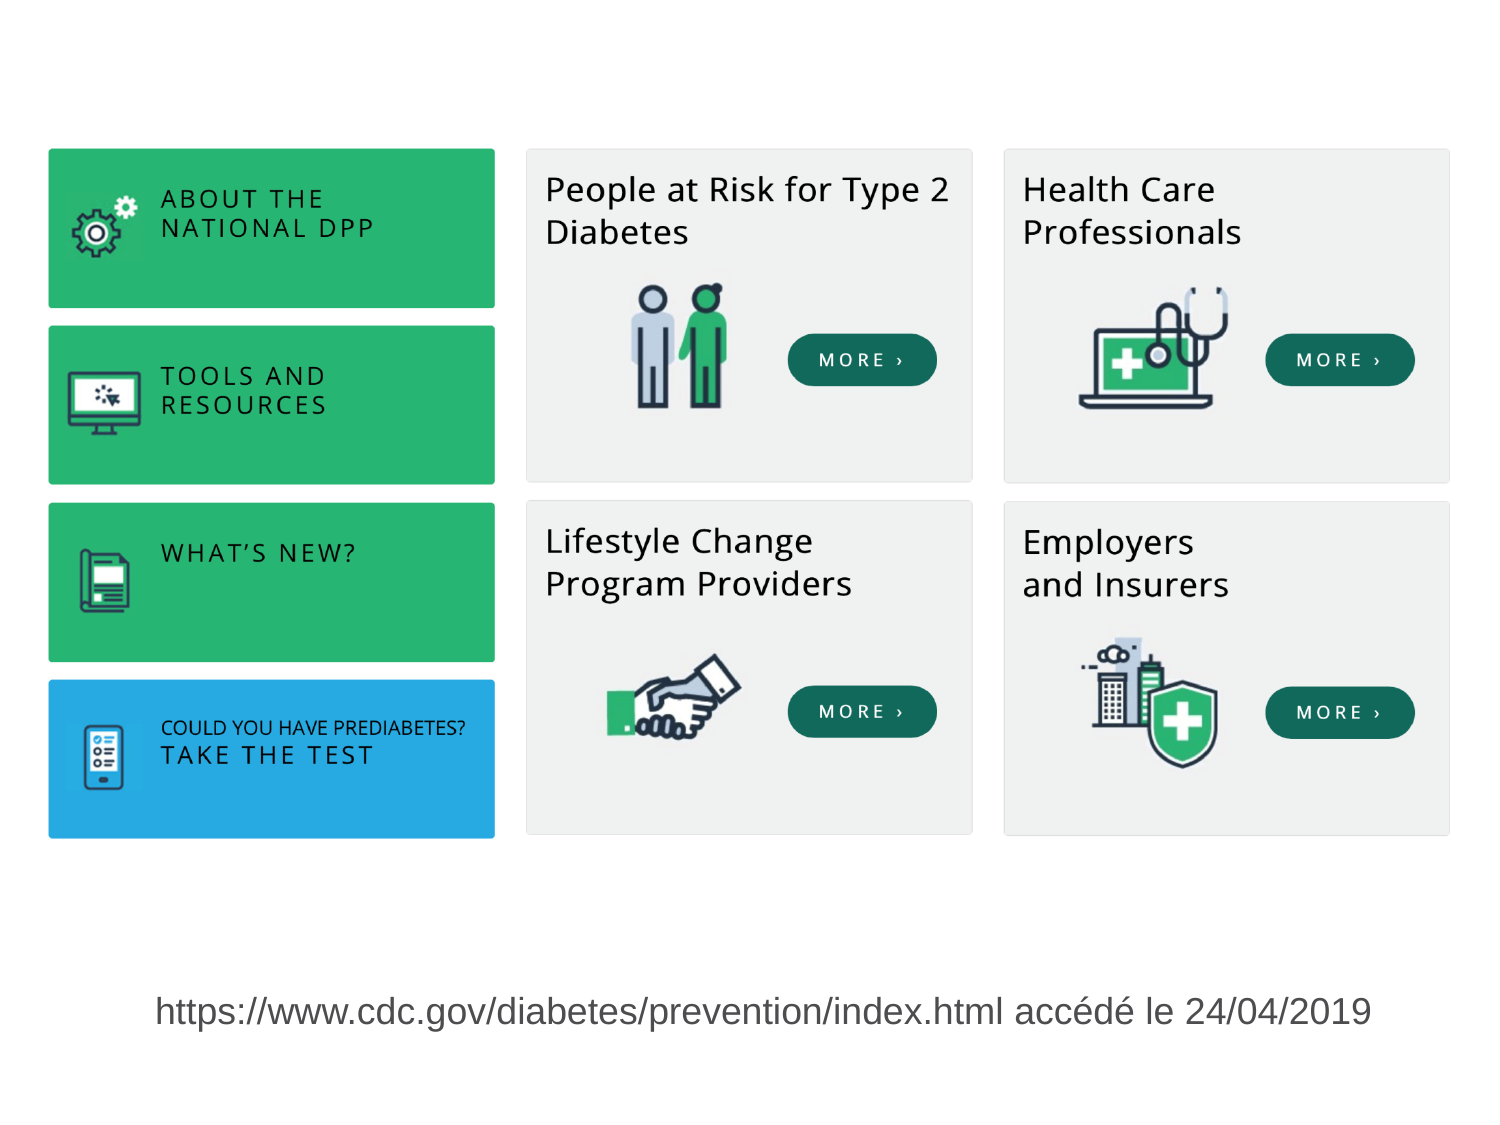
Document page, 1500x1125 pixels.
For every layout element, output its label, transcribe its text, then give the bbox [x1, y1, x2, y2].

picture [44, 144, 1456, 845]
text_box https://www.cdc.gov/diabetes/prevention/index.html accédé le 24/04/2019 [140, 979, 1397, 1085]
